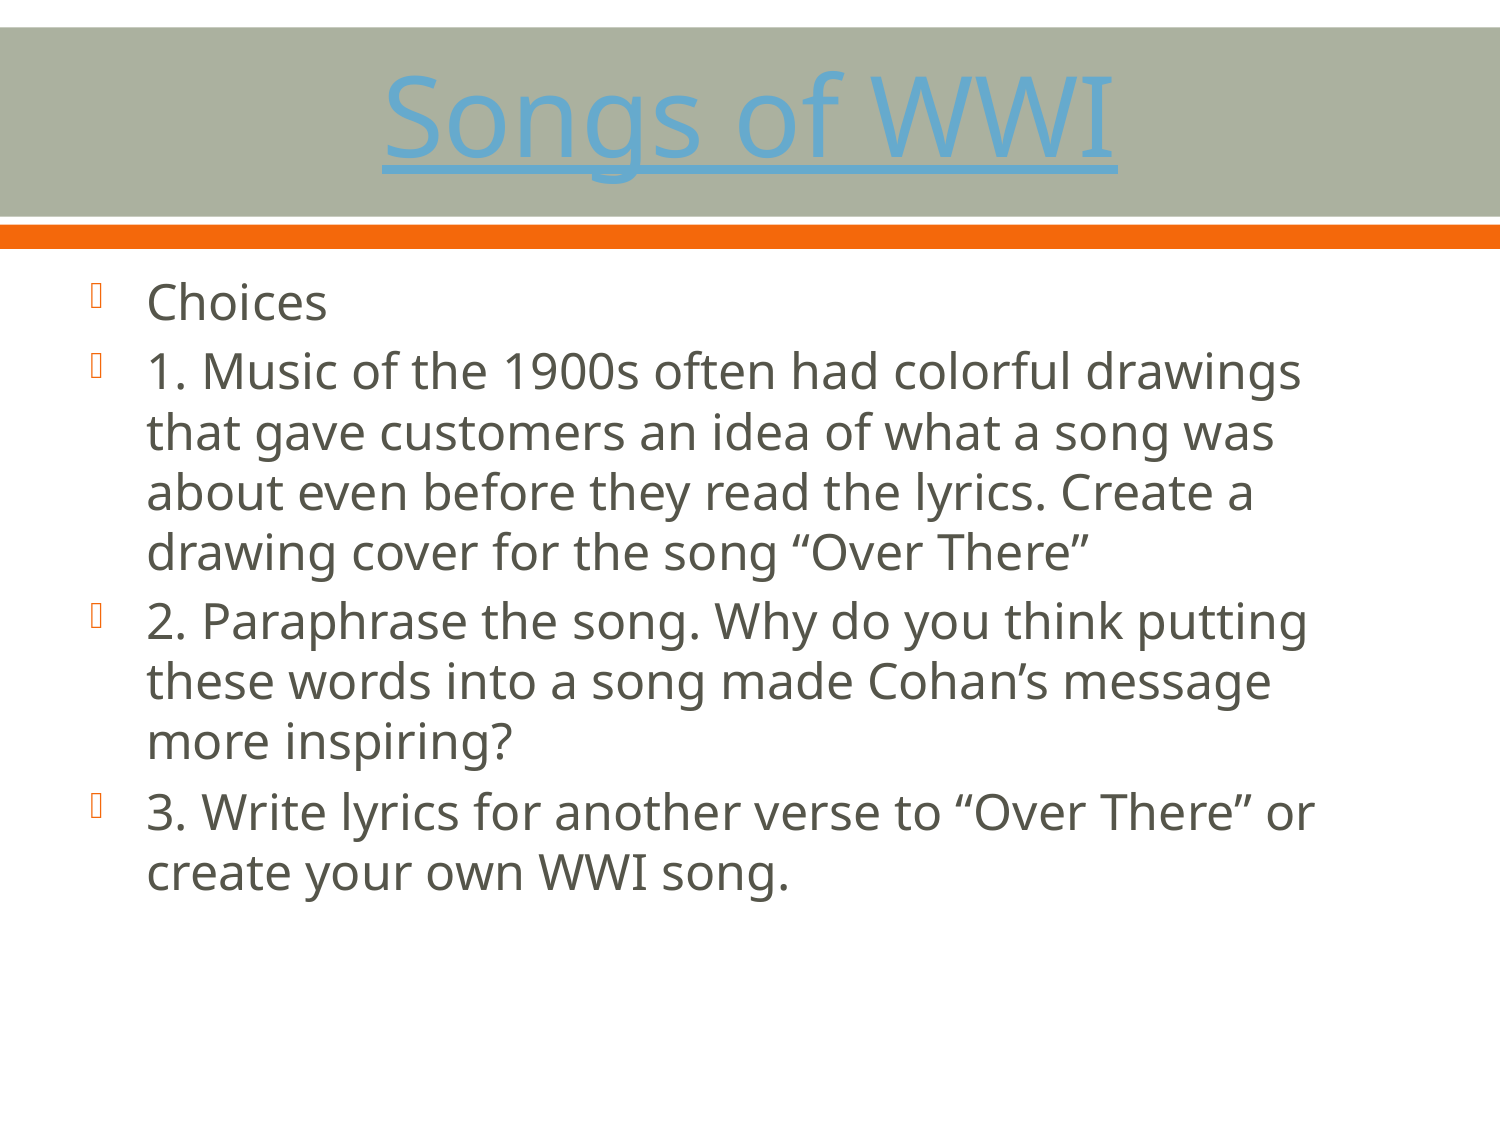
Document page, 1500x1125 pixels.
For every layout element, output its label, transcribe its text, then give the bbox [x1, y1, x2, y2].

title Songs of WWI [75, 29, 1425, 213]
list Choices 1. Music of the 1900s often had colorful drawings that gave customers an idea of what a song was about even before they read the lyrics. Create a drawing cover for the song “Over There” 2. Paraphrase the song. Why do you think putting these words into a song made Cohan’s message more inspiring? 3. Write lyrics for another verse to “Over There” or create your own WWI song. [75, 262, 1425, 1005]
